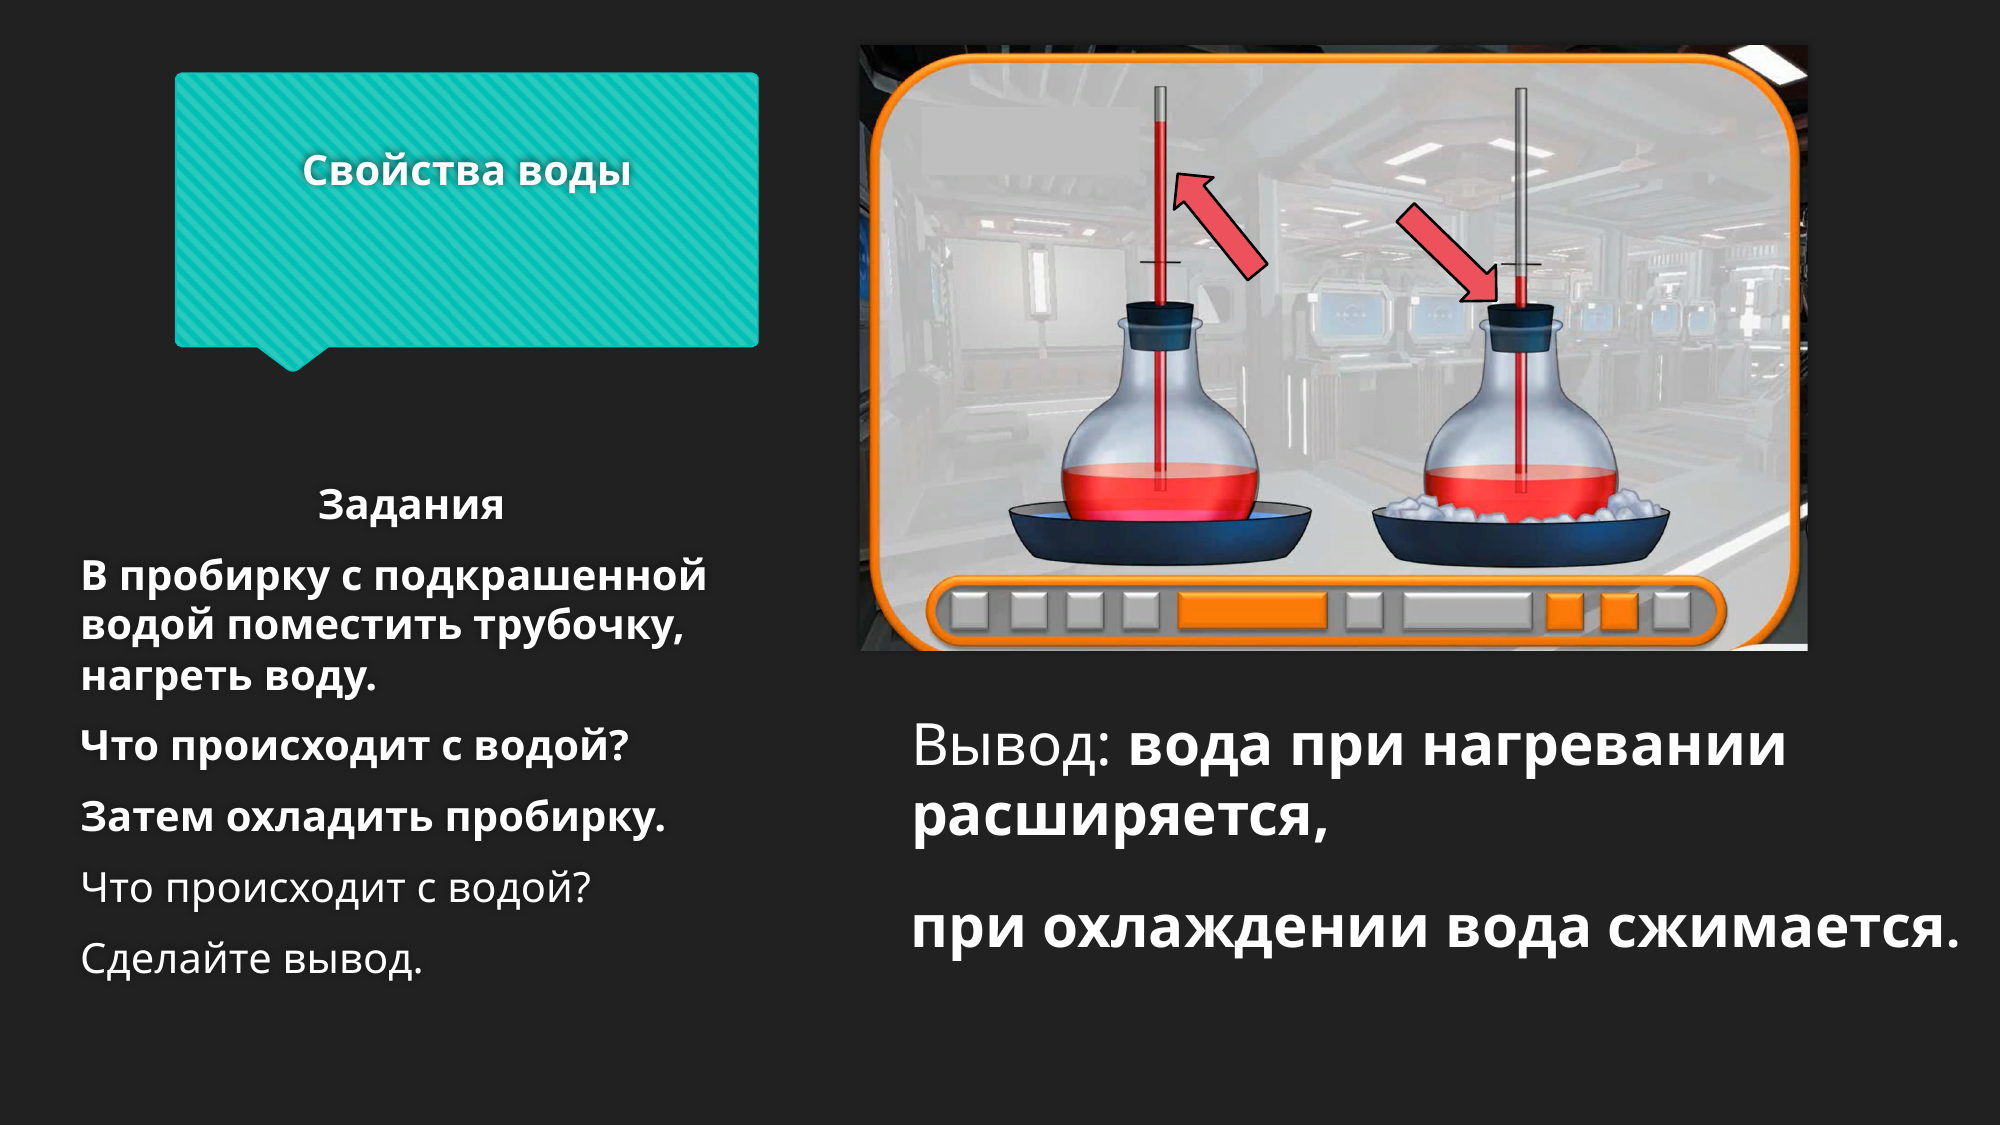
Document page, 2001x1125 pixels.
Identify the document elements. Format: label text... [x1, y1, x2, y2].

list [859, 45, 1809, 651]
text_box при охлаждении вода сжимается. [896, 881, 2000, 967]
text_box Вывод: вода при нагревании расширяется, [896, 700, 2000, 855]
list Задания В пробирку с подкрашенной водой поместить трубочку, нагреть воду. Что происходит с водой? Затем охладить пробирку. Что происходит с водой? Сделайте вывод. [65, 407, 758, 1052]
title Свойства воды [176, 73, 758, 201]
